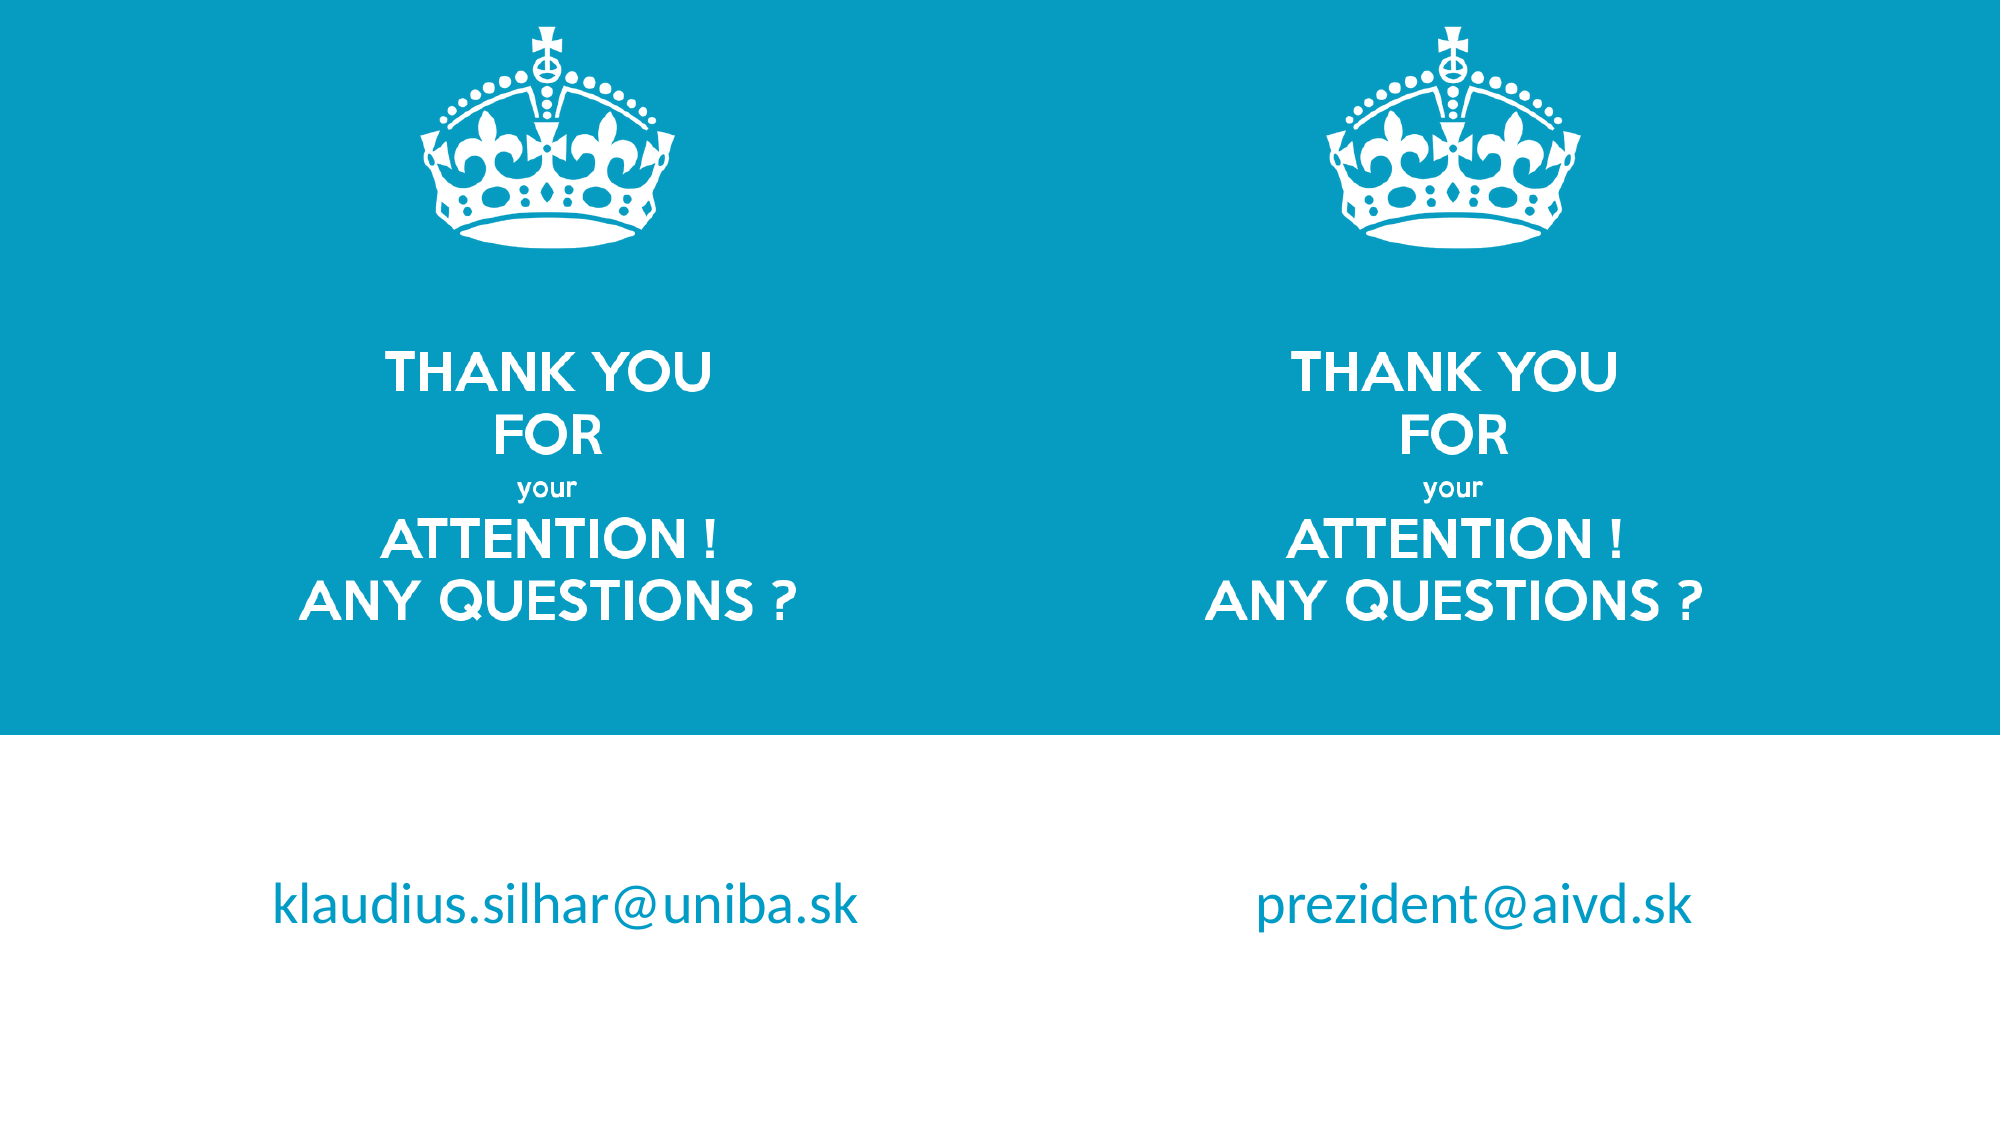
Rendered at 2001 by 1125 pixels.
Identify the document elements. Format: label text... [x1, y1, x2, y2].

picture [497, 415, 522, 453]
picture [448, 87, 538, 129]
picture [1422, 71, 1433, 83]
picture [386, 352, 414, 390]
picture [1354, 87, 1444, 129]
picture [1535, 351, 1575, 391]
picture [1448, 100, 1457, 109]
picture [584, 77, 595, 88]
picture [1327, 112, 1580, 229]
list klaudius.silhar@uniba.sk prezident@aivd.sk [177, 865, 1883, 997]
picture [518, 483, 530, 503]
picture [591, 581, 619, 619]
picture [627, 100, 635, 108]
picture [1347, 580, 1387, 620]
picture [488, 581, 521, 620]
picture [448, 107, 456, 115]
picture [1424, 483, 1436, 503]
picture [1462, 519, 1490, 557]
picture [568, 482, 576, 496]
picture [516, 71, 527, 83]
picture [1449, 112, 1457, 119]
picture [1354, 107, 1362, 115]
picture [1389, 83, 1400, 93]
picture [552, 483, 563, 497]
picture [347, 581, 377, 619]
picture [1594, 581, 1624, 619]
picture [591, 520, 597, 557]
picture [1472, 72, 1483, 83]
picture [300, 581, 341, 619]
picture [1290, 581, 1326, 619]
picture [1432, 414, 1472, 454]
picture [653, 520, 683, 557]
picture [1357, 519, 1385, 557]
picture [1324, 519, 1353, 557]
picture [574, 415, 601, 453]
picture [726, 580, 752, 620]
picture [534, 482, 547, 497]
picture [486, 520, 511, 557]
picture [1532, 581, 1538, 619]
picture [640, 580, 680, 620]
picture [1499, 353, 1535, 390]
picture [1406, 77, 1417, 88]
picture [1462, 87, 1553, 129]
picture [382, 520, 421, 557]
picture [483, 83, 494, 93]
picture [500, 77, 511, 88]
picture [1403, 415, 1428, 453]
picture [451, 519, 479, 557]
picture [1206, 581, 1247, 619]
picture [1439, 27, 1468, 83]
picture [542, 100, 551, 109]
picture [1559, 520, 1589, 557]
picture [1363, 353, 1402, 390]
picture [421, 112, 674, 229]
picture [440, 117, 447, 123]
picture [774, 581, 795, 608]
picture [1377, 90, 1387, 99]
picture [503, 353, 534, 390]
picture [1520, 91, 1529, 100]
picture [1424, 520, 1455, 557]
picture [1533, 100, 1541, 108]
picture [1346, 117, 1353, 123]
picture [1394, 581, 1427, 620]
picture [1474, 482, 1482, 496]
picture [706, 520, 714, 547]
picture [566, 72, 577, 83]
picture [542, 87, 552, 97]
picture [1458, 483, 1469, 497]
picture [1632, 580, 1658, 620]
picture [1511, 518, 1551, 558]
picture [1612, 520, 1620, 547]
picture [471, 90, 481, 99]
picture [1367, 218, 1540, 248]
picture [533, 27, 562, 83]
picture [1582, 353, 1615, 391]
picture [676, 353, 709, 391]
picture [1546, 580, 1586, 620]
picture [1292, 352, 1320, 390]
picture [1506, 83, 1517, 94]
picture [459, 99, 467, 107]
picture [384, 581, 420, 619]
picture [1545, 108, 1552, 116]
picture [629, 351, 669, 391]
picture [614, 91, 623, 100]
picture [688, 581, 718, 619]
picture [556, 519, 584, 557]
picture [1409, 353, 1440, 390]
picture [457, 353, 496, 390]
picture [605, 518, 645, 558]
picture [1449, 353, 1479, 390]
picture [1436, 581, 1460, 619]
picture [600, 83, 611, 94]
picture [626, 581, 632, 619]
picture [1497, 581, 1525, 619]
picture [1392, 520, 1417, 557]
picture [1490, 77, 1501, 88]
picture [560, 580, 586, 620]
picture [518, 520, 549, 557]
picture [1327, 353, 1356, 390]
picture [543, 112, 551, 119]
picture [441, 580, 481, 620]
picture [526, 414, 566, 454]
picture [1365, 99, 1373, 107]
picture [1680, 581, 1701, 608]
picture [1253, 581, 1283, 619]
picture [1497, 520, 1503, 557]
picture [461, 218, 634, 248]
picture [421, 353, 450, 390]
picture [1288, 520, 1327, 557]
picture [1480, 415, 1507, 453]
picture [1440, 482, 1453, 497]
picture [556, 87, 647, 129]
picture [543, 353, 573, 390]
picture [530, 581, 554, 619]
picture [418, 519, 447, 557]
picture [593, 353, 629, 390]
picture [1466, 580, 1492, 620]
picture [1448, 87, 1458, 97]
picture [639, 108, 646, 116]
